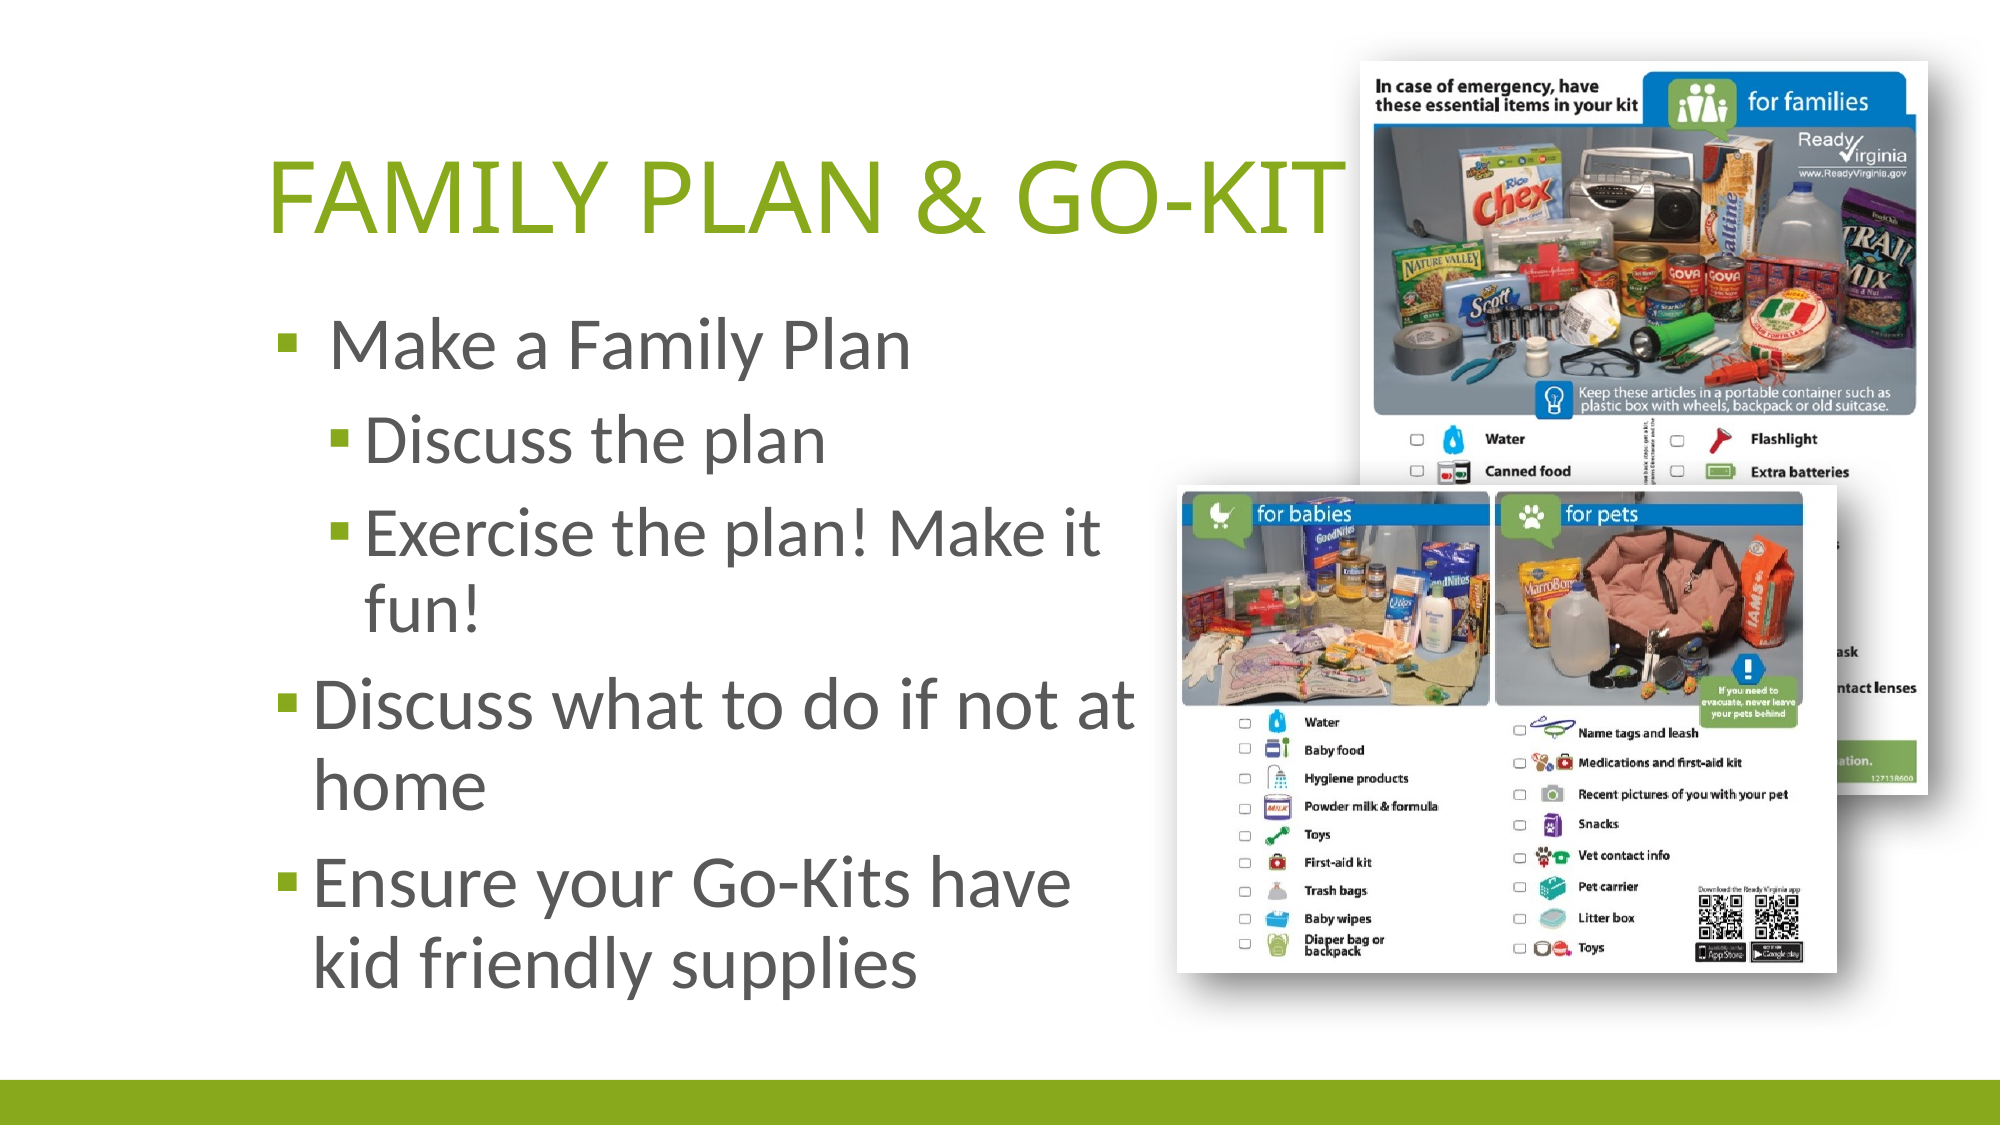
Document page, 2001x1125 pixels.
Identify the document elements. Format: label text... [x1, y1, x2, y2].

picture [1177, 61, 1928, 973]
list Make a Family Plan Discuss the plan Exercise the plan! Make it fun! Discuss what to do if not at home Ensure your Go-Kits have kid friendly supplies [199, 296, 1178, 973]
title Family Plan & Go-Kit [249, 75, 1349, 263]
